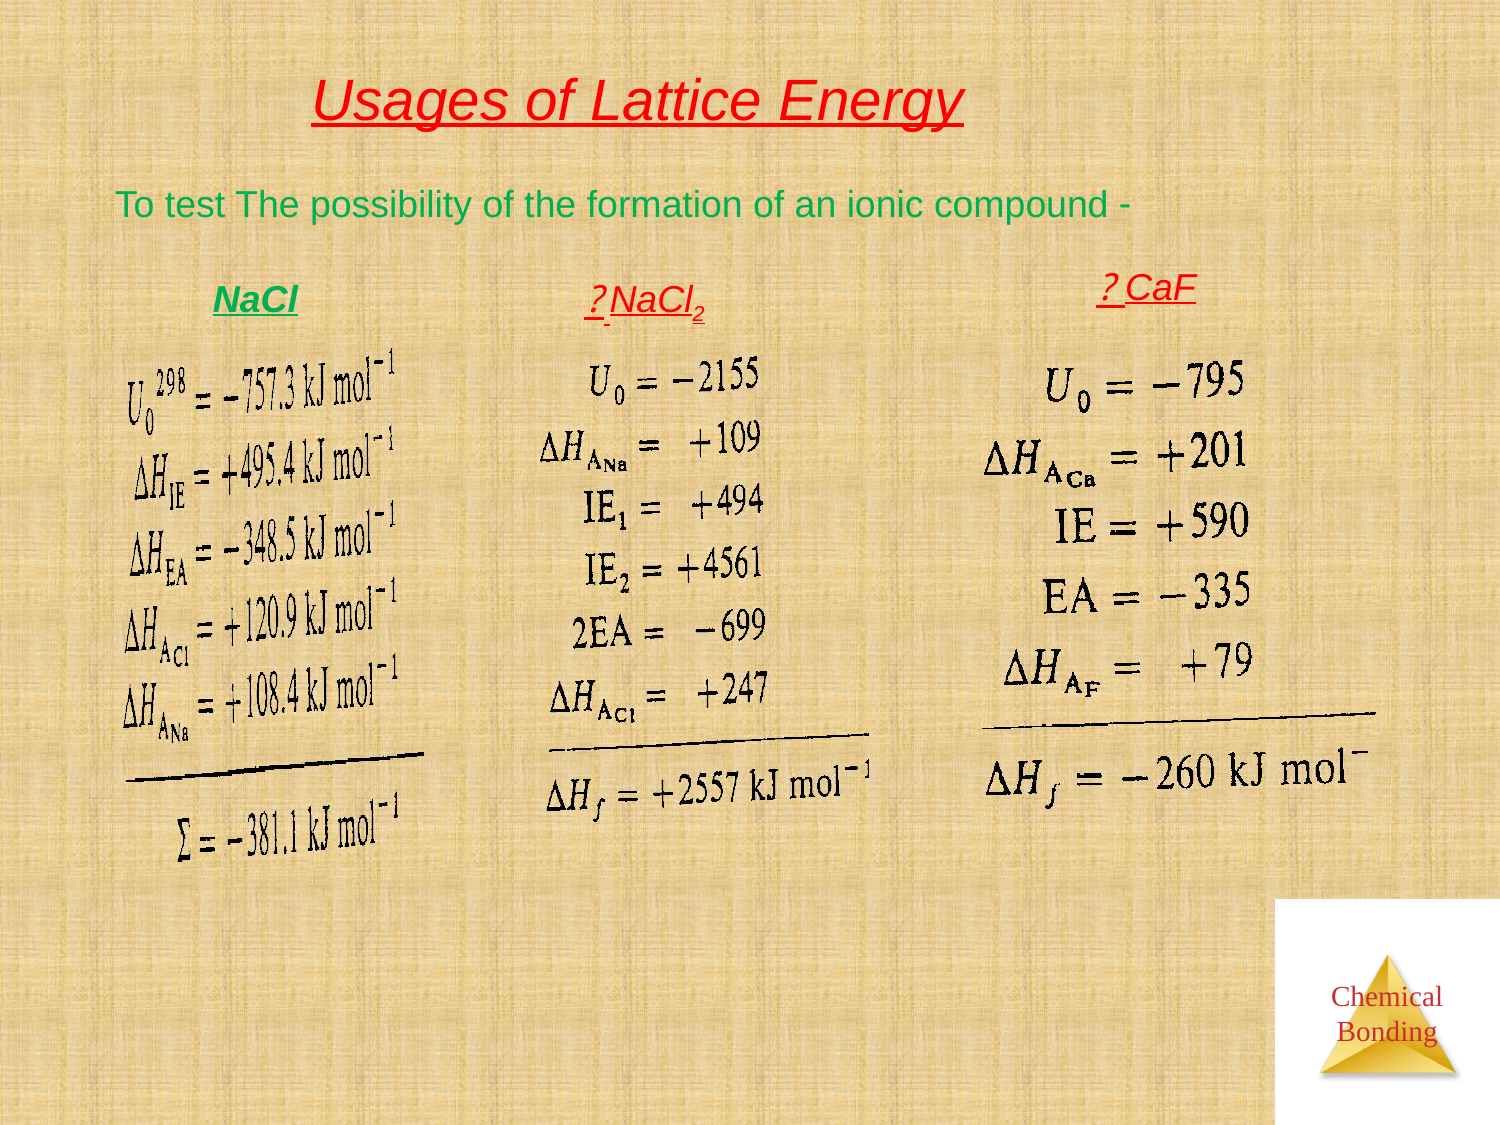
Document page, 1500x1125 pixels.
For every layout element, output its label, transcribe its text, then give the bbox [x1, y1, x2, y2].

text_box NaCl [159, 267, 313, 324]
text_box NaCl2 ? [569, 267, 720, 333]
text_box - To test The possibility of the formation of an ionic compound [100, 172, 1211, 233]
picture [0, 0, 1500, 1125]
text_box CaF ? [1057, 255, 1211, 315]
text_box Usages of Lattice Energy [182, 54, 1093, 140]
